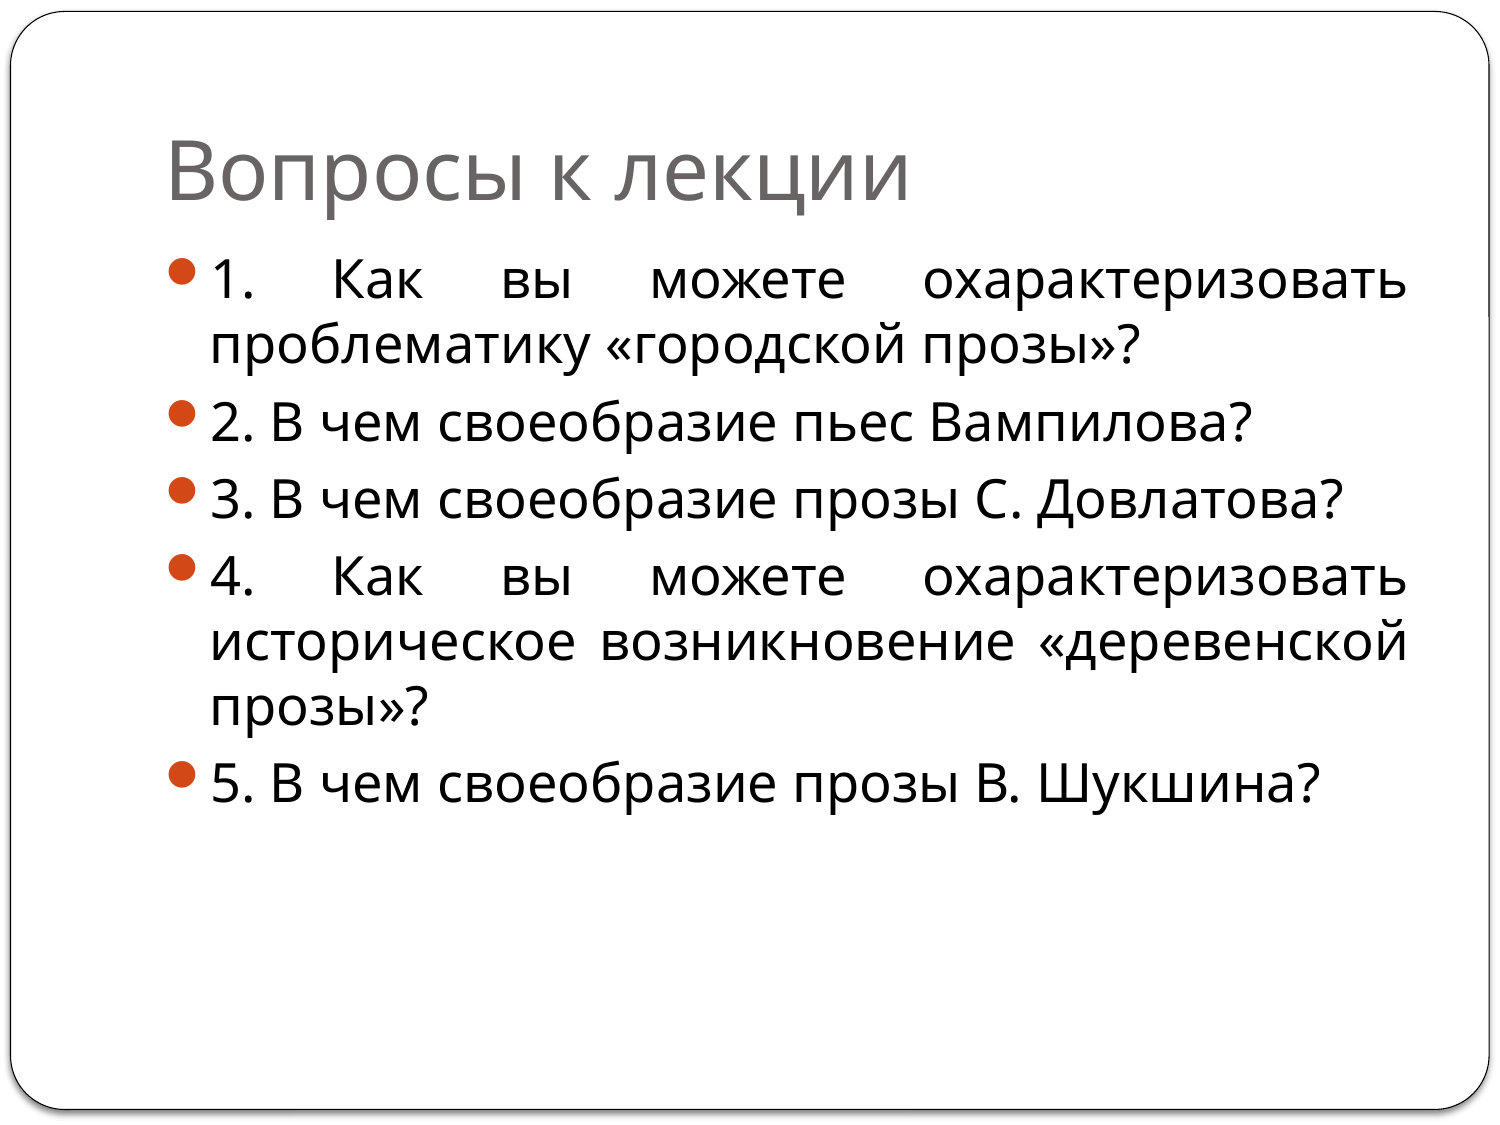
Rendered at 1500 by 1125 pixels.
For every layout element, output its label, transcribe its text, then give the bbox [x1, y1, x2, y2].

list 1. Как вы можете охарактеризовать проблематику «городской прозы»? 2. В чем своеобразие пьес Вампилова? 3. В чем своеобразие прозы С. Довлатова? 4. Как вы можете охарактеризовать историческое возникновение «деревенской прозы»? 5. В чем своеобразие прозы В. Шукшина? [150, 237, 1425, 988]
title Вопросы к лекции [150, 45, 1425, 233]
